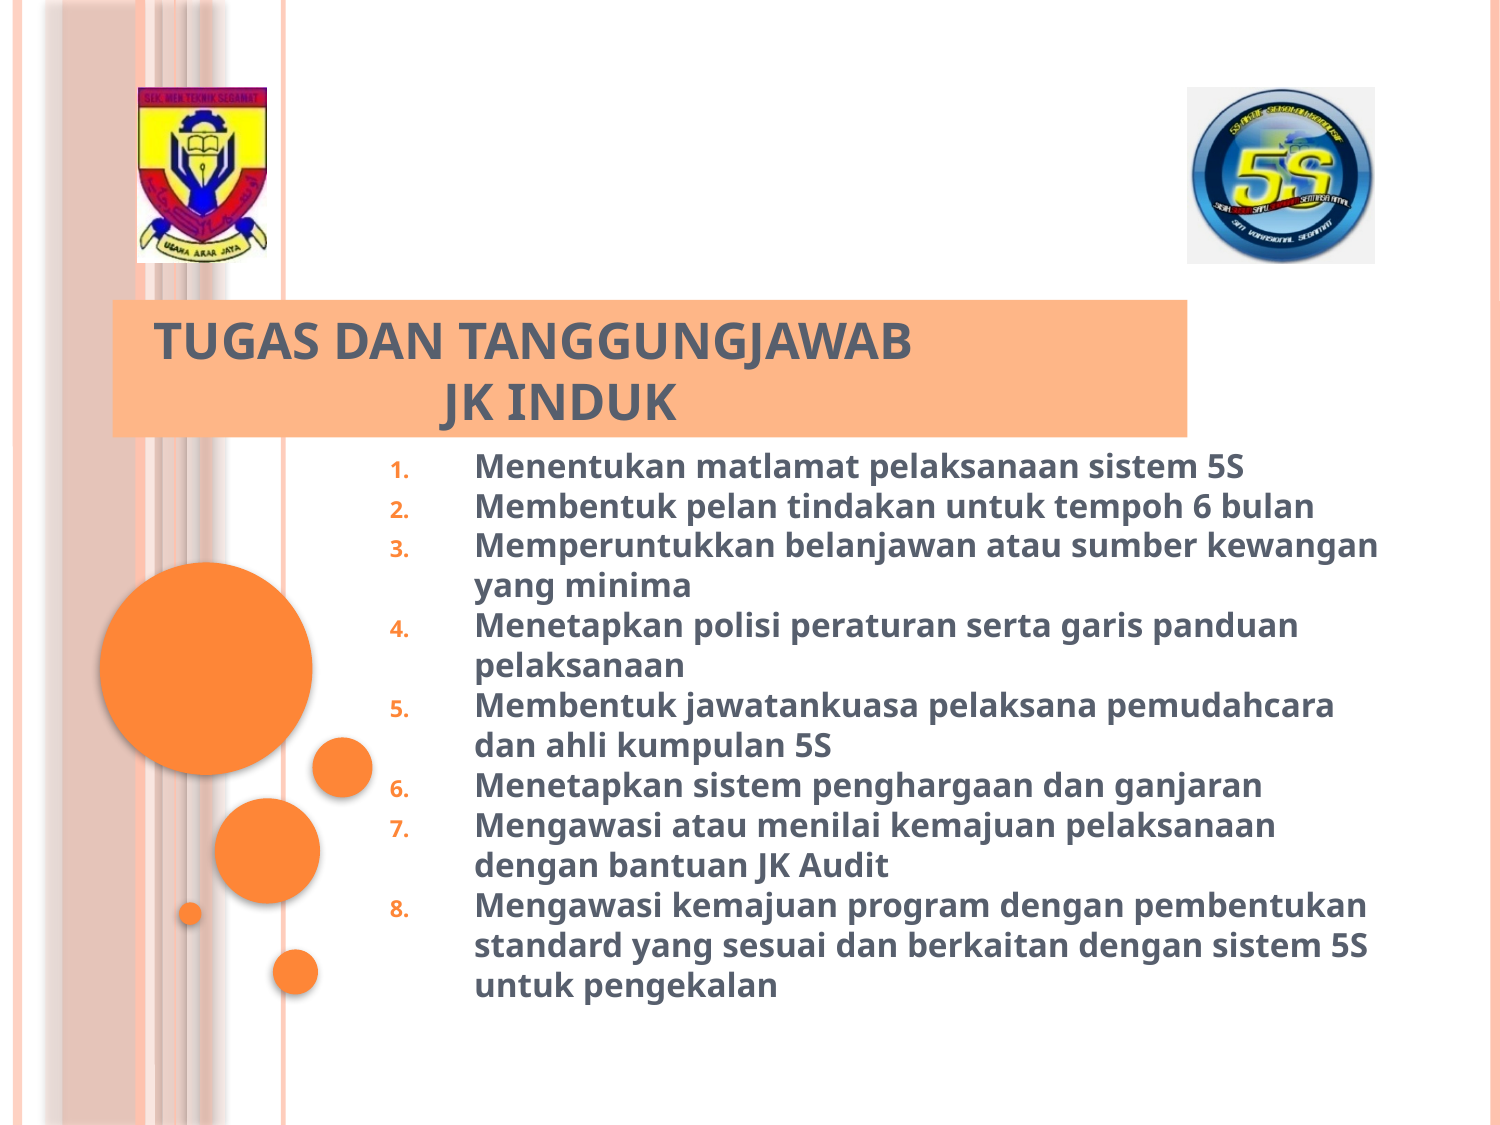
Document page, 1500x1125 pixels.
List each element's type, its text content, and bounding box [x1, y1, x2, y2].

title TUGAS DAN TANGGUNGJAWAB JK INDUK [112, 299, 1188, 438]
subtitle Menentukan matlamat pelaksanaan sistem 5S Membentuk pelan tindakan untuk tempoh 6 bulan Memperuntukkan belanjawan atau sumber kewangan yang minima Menetapkan polisi peraturan serta garis panduan pelaksanaan Membentuk jawatankuasa pelaksana pemudahcara dan ahli kumpulan 5S Menetapkan sistem penghargaan dan ganjaran Mengawasi atau menilai kemajuan pelaksanaan dengan bantuan JK Audit Mengawasi kemajuan program dengan pembentukan standard yang sesuai dan berkaitan dengan sistem 5S untuk pengekalan [375, 437, 1413, 1038]
picture [136, 86, 268, 263]
picture [1186, 86, 1376, 265]
